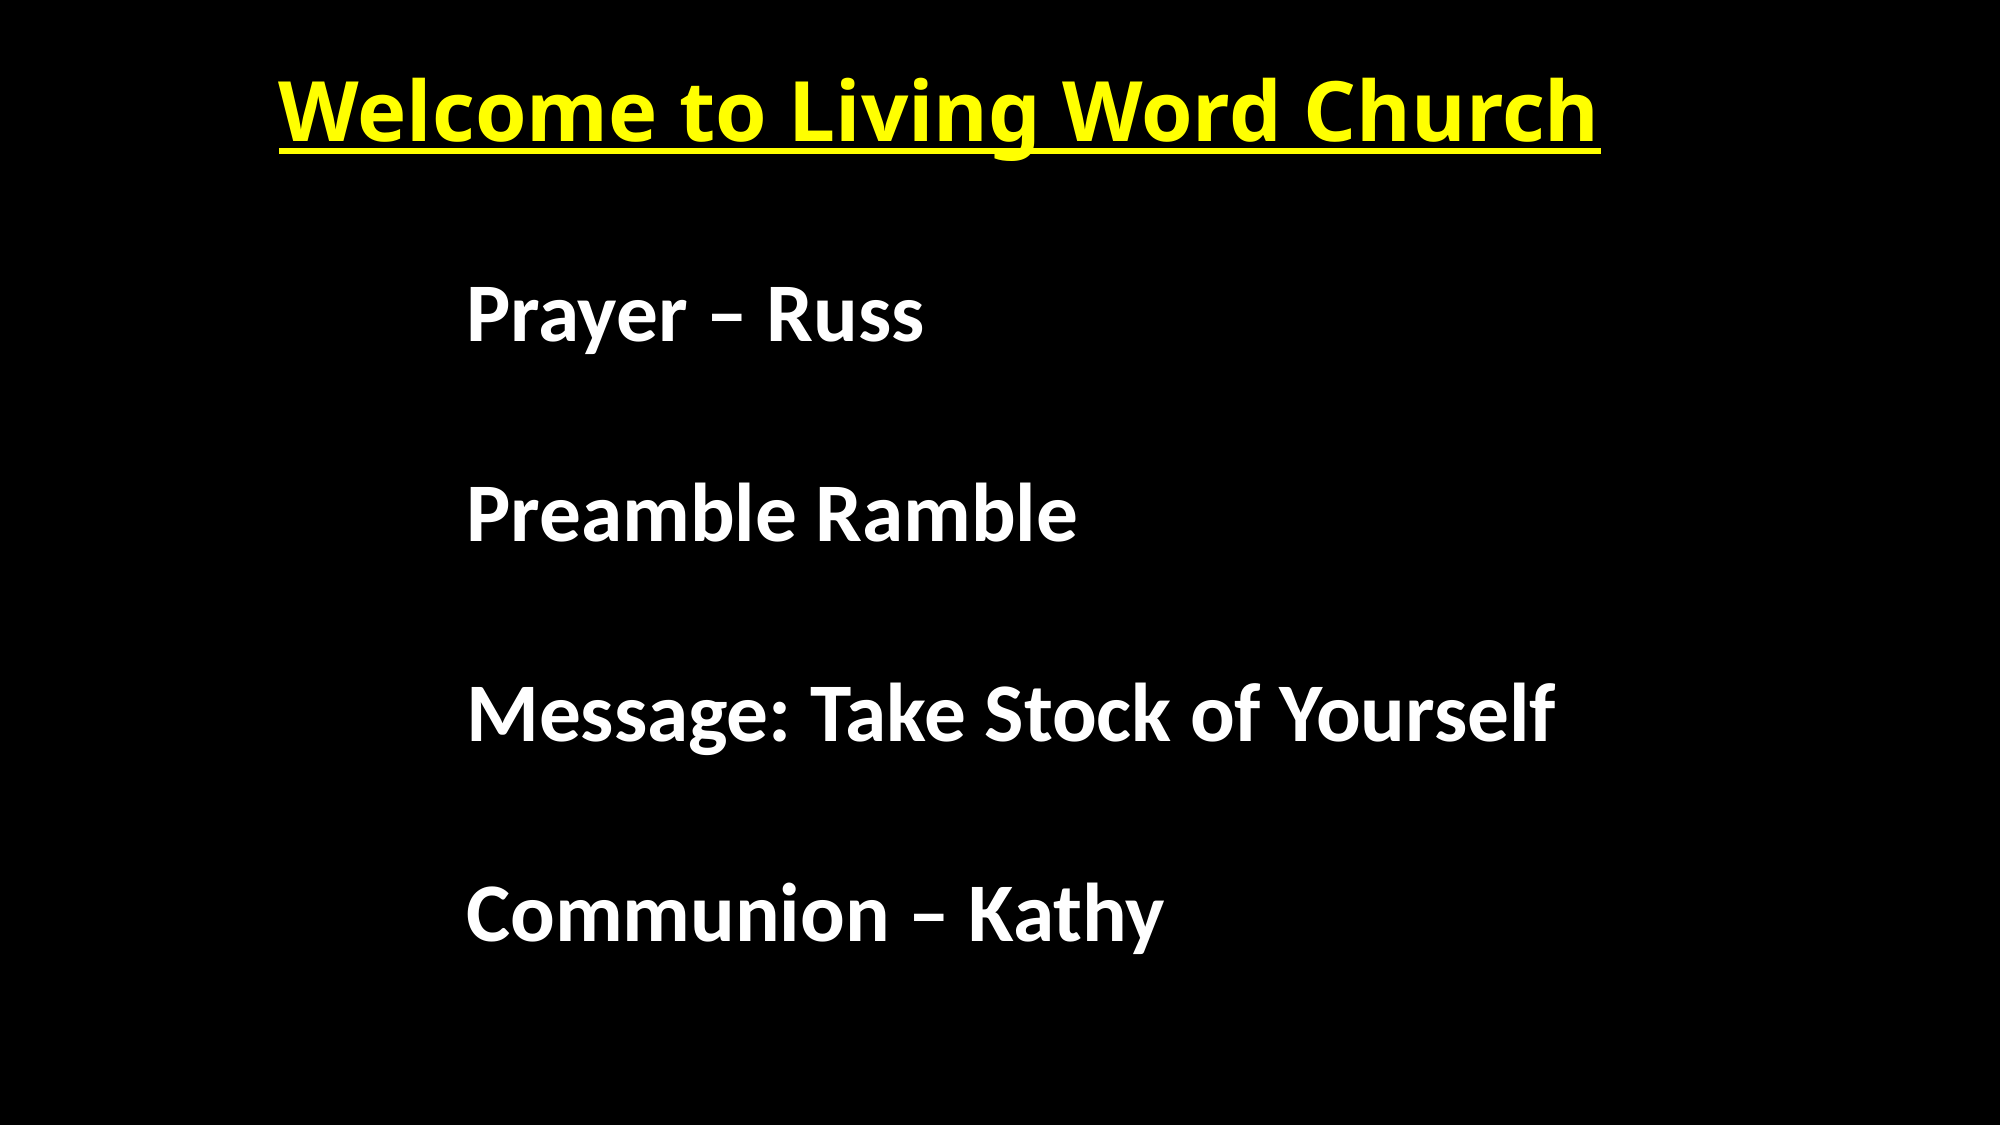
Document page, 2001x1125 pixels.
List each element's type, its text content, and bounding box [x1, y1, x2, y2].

text_box Welcome to Living Word Church Prayer – Russ Preamble Ramble Message: Take Stock of Yourself Communion – Kathy [39, 50, 1973, 1066]
